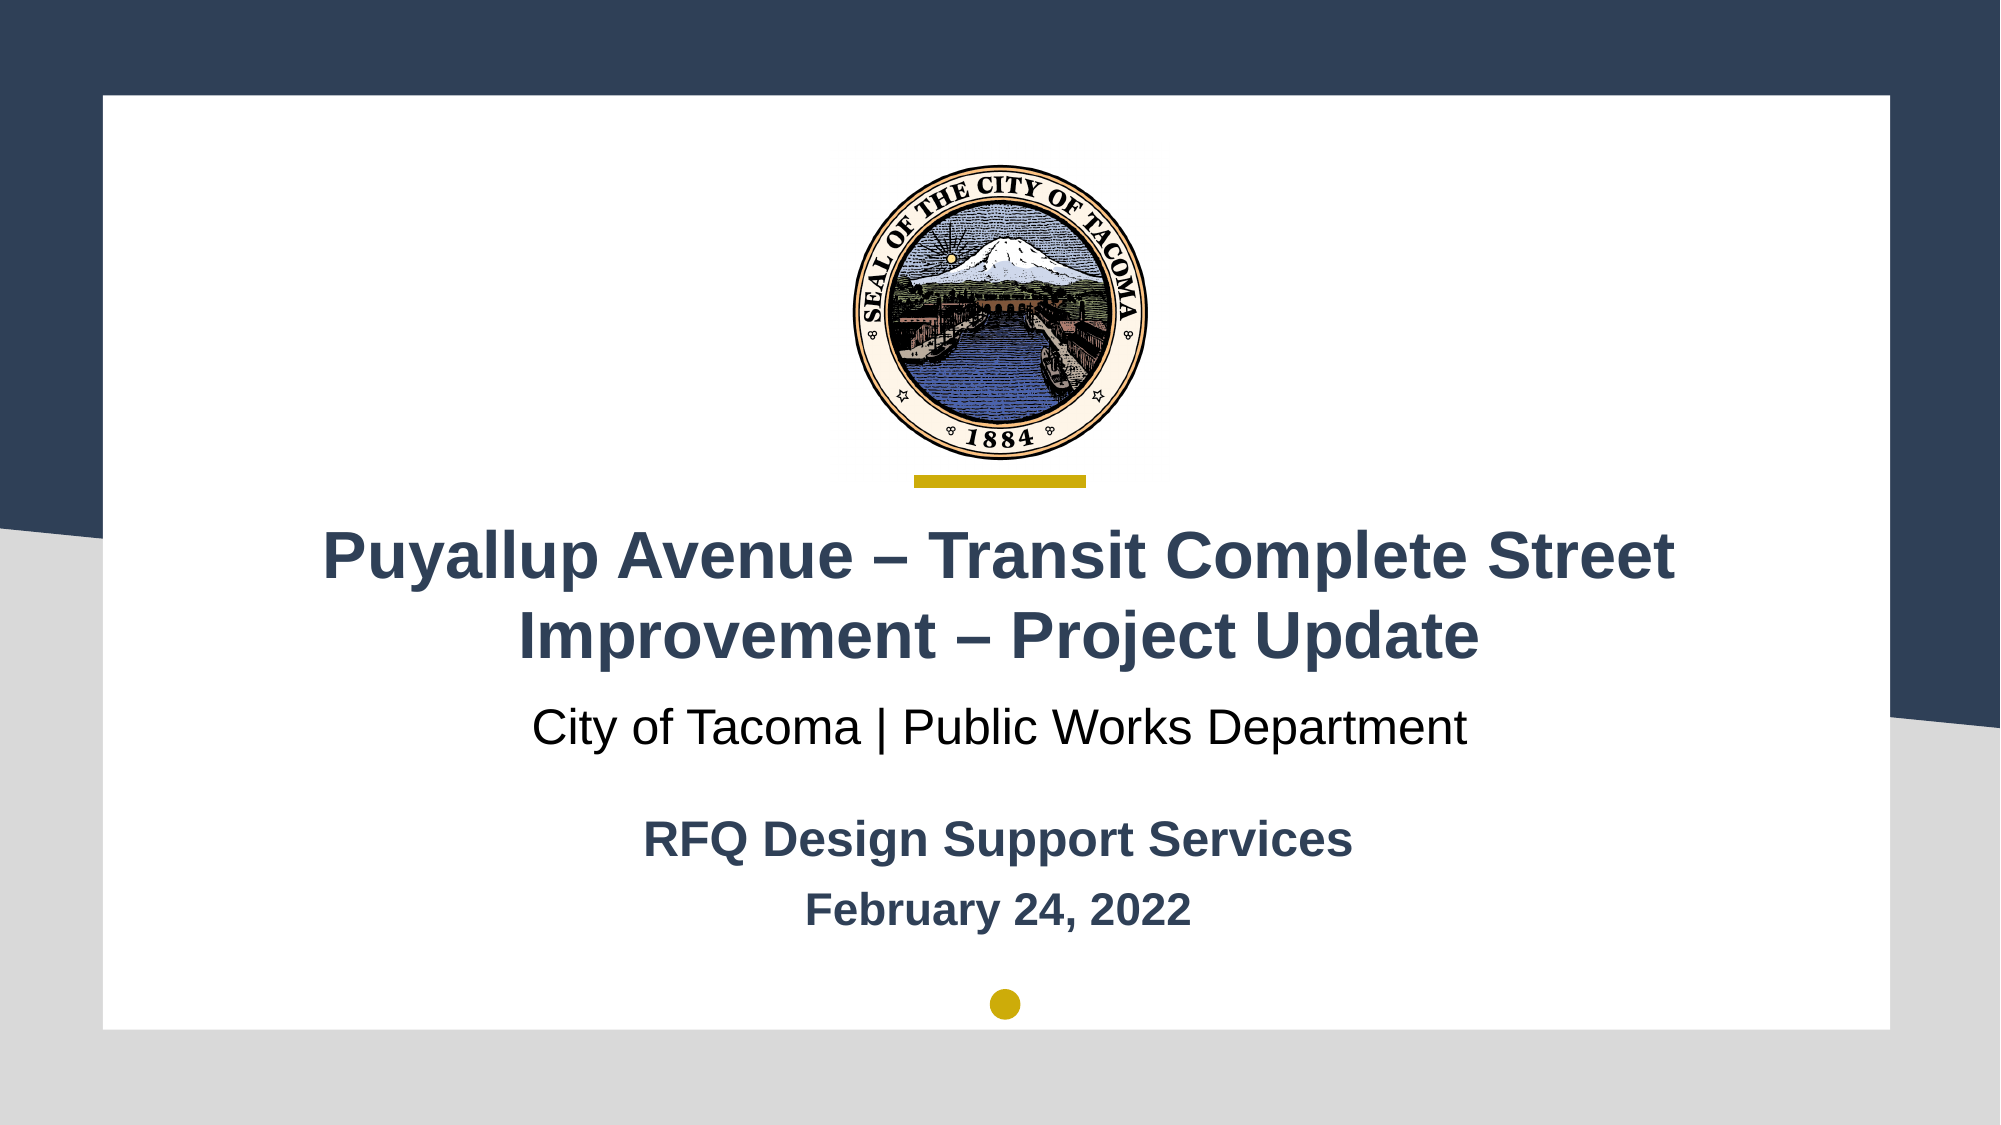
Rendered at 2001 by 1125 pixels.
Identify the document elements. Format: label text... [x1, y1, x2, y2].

text_box RFQ Design Support Services February 24, 2022 [388, 799, 1609, 1015]
text_box Puyallup Avenue – Transit Complete Street Improvement – Project Update [195, 504, 1805, 720]
picture [830, 142, 1170, 482]
text_box City of Tacoma | Public Works Department [389, 687, 1611, 803]
